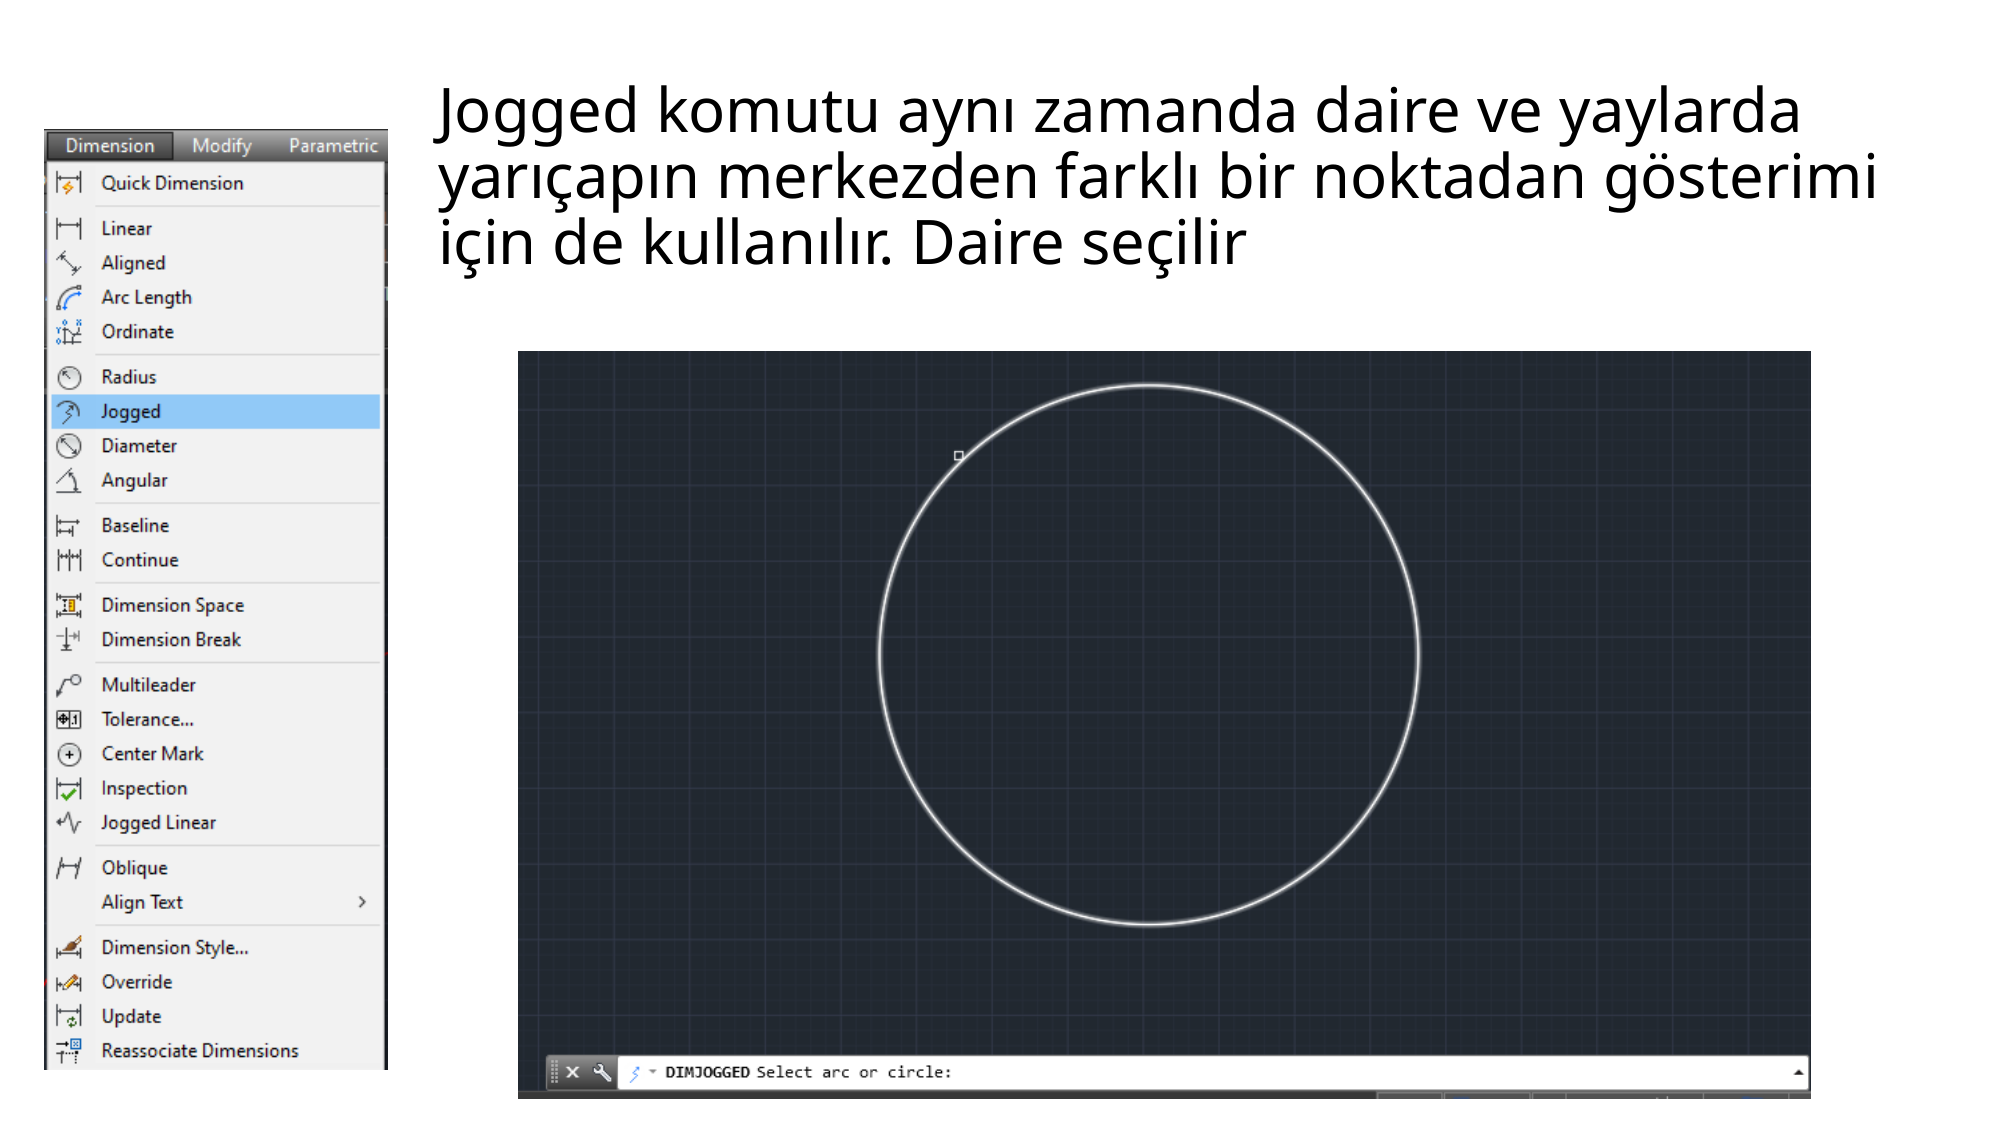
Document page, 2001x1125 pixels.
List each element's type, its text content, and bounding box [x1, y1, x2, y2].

picture [44, 129, 389, 1070]
title Jogged komutu aynı zamanda daire ve yaylarda yarıçapın merkezden farklı bir noktadan gösterimi için de kullanılır. Daire seçilir [423, 69, 1970, 288]
picture [518, 351, 1811, 1099]
